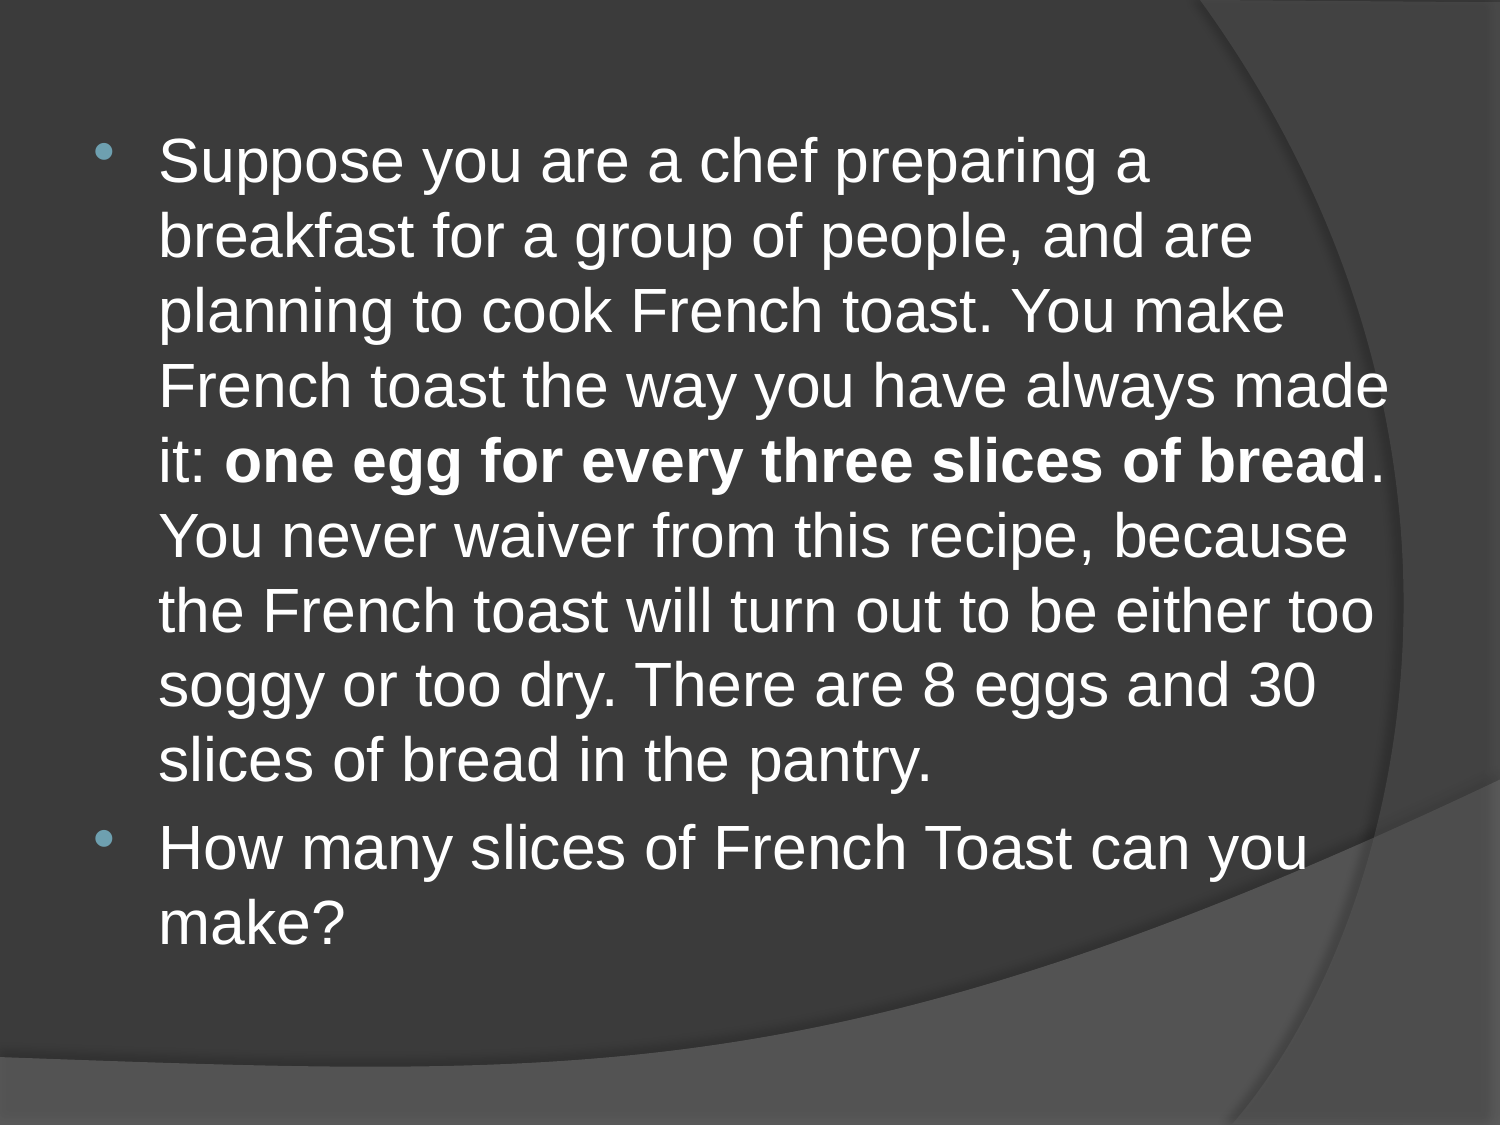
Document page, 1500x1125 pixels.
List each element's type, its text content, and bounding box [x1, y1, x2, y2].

list Suppose you are a chef preparing a breakfast for a group of people, and are planning to cook French toast. You make French toast the way you have always made it: one egg for every three slices of bread. You never waiver from this recipe, because the French toast will turn out to be either too soggy or too dry. There are 8 eggs and 30 slices of bread in the pantry. How many slices of French Toast can you make? [75, 112, 1425, 1005]
